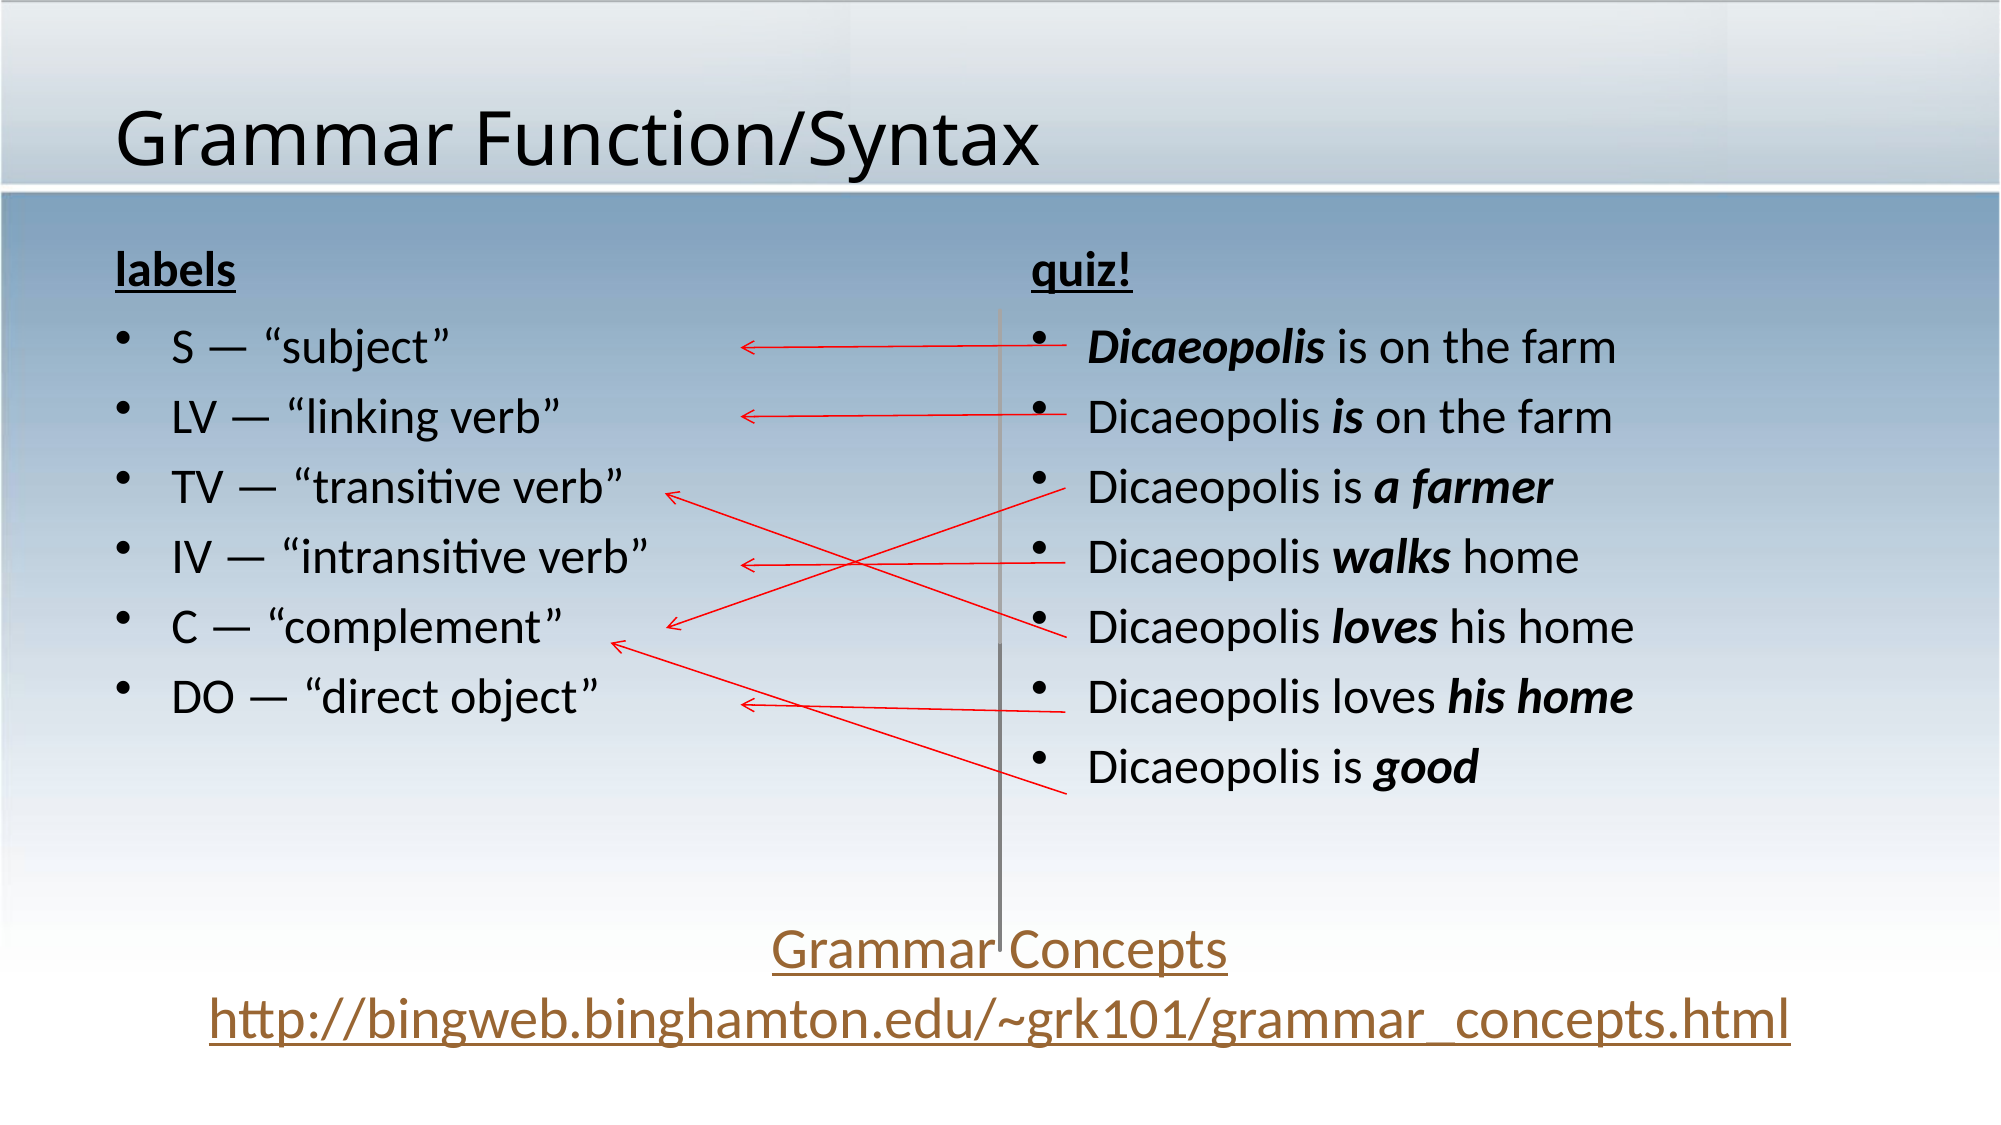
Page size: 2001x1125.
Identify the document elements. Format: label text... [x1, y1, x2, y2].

list labels [99, 199, 984, 305]
title Grammar Function/Syntax [99, 12, 1901, 189]
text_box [610, 642, 1067, 795]
list quiz! [1015, 199, 1901, 305]
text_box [740, 344, 1067, 348]
list Dicaeopolis is on the farm Dicaeopolis is on the farm Dicaeopolis is a farmer Dicaeopolis walks home Dicaeopolis loves his home Dicaeopolis loves his home Dicaeopolis is good [1015, 305, 1901, 1016]
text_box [665, 487, 1066, 492]
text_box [664, 493, 1067, 638]
picture [0, 0, 2001, 1125]
list S — “subject” LV — “linking verb” TV — “transitive verb” IV — “intransitive verb” C — “complement” DO — “direct object” [99, 305, 984, 1016]
text_box Grammar Concepts http://bingweb.binghamton.edu/~grk101/grammar_concepts.html [193, 903, 1807, 1058]
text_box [740, 413, 1067, 417]
